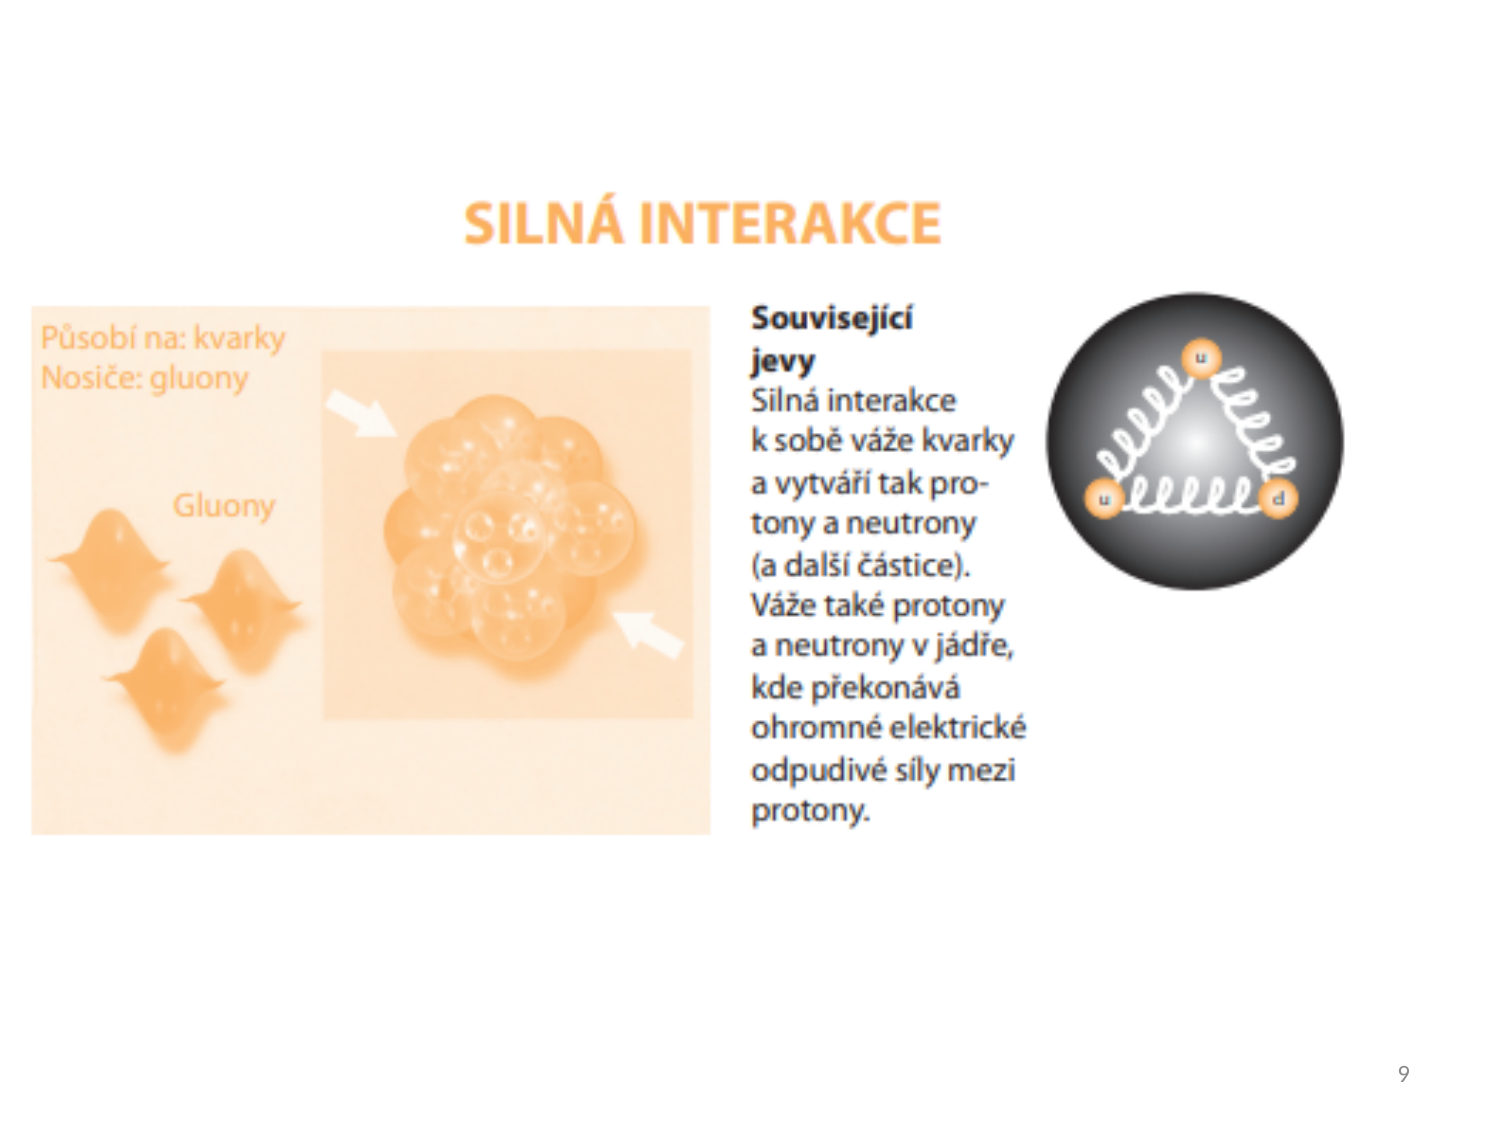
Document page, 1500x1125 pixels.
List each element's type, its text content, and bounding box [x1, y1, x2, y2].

slide_number 9 [1074, 1042, 1425, 1103]
picture [0, 125, 1430, 904]
